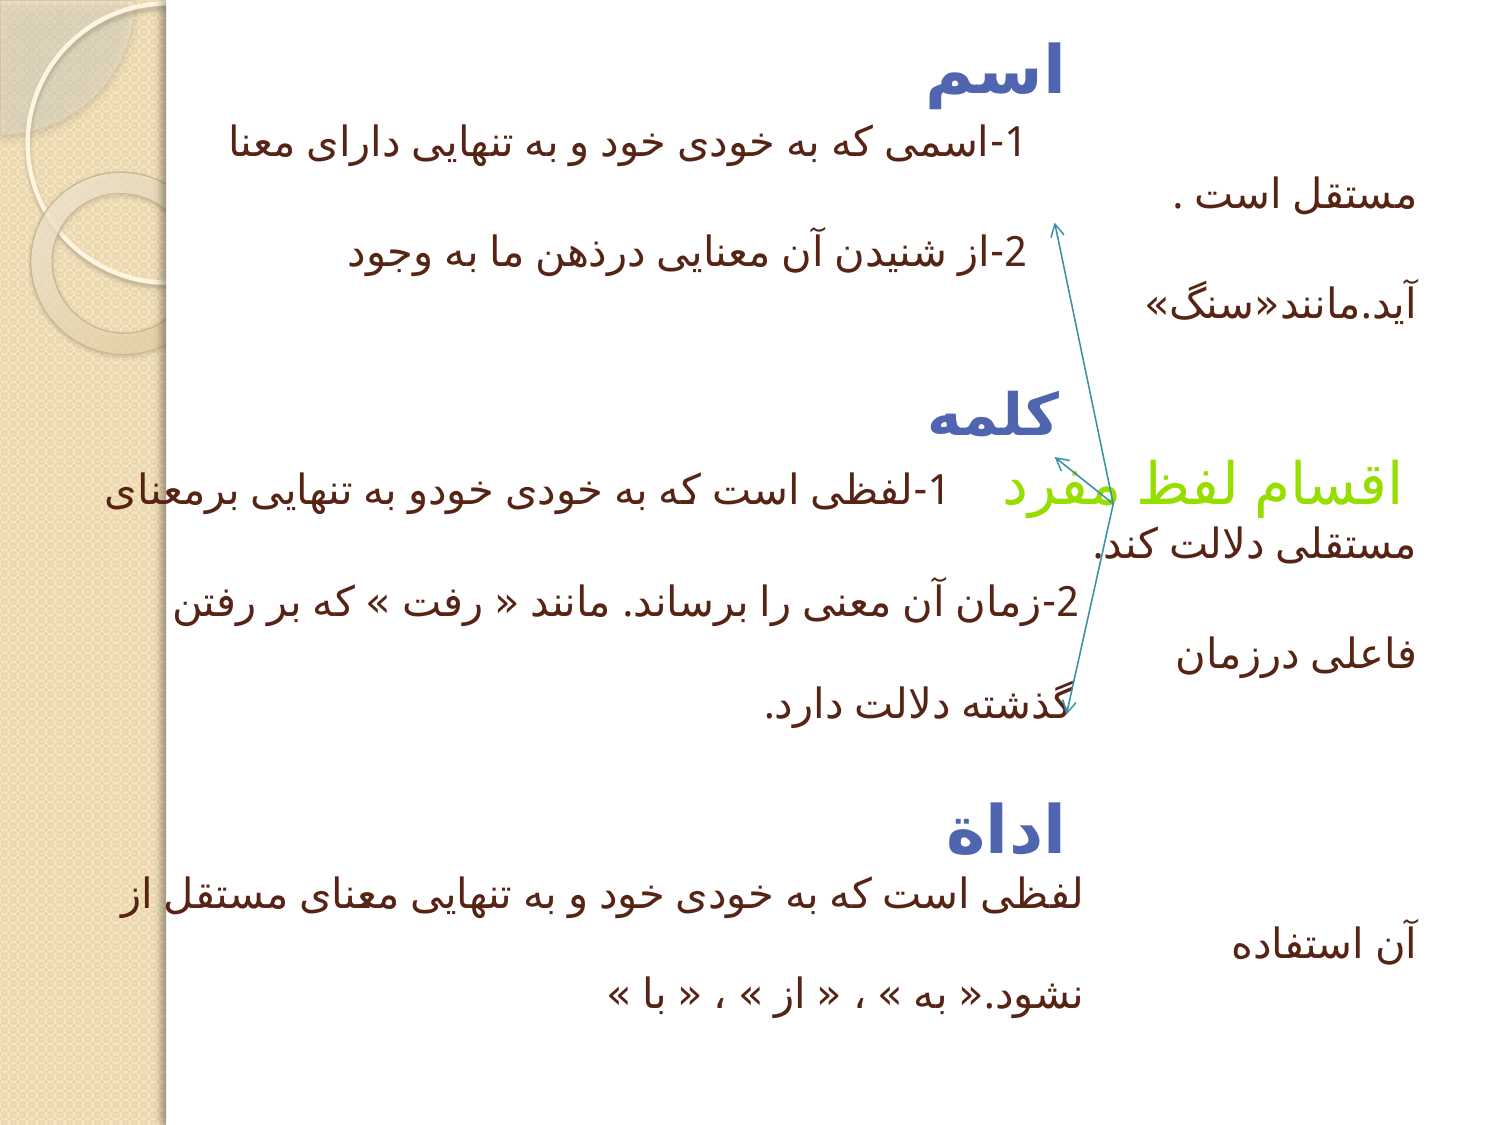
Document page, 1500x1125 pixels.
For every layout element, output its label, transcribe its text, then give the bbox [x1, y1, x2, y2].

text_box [984, 585, 1196, 633]
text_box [1054, 456, 1114, 505]
title اسم 1-اسمی که به خودی خود و به تنهایی دارای معنا مستقل است . 2-از شنیدن آن معنایی درذهن ما به وجود آید.مانند«سنگ» کلمه اقسام لفظ مفرد 1-لفظی است که به خودی خودو به تنهایی برمعنای مستقلی دلالت کند. 2-زمان آن معنی را برساند. مانند « رفت » که بر رفتن فاعلی درزمان گذشته دلالت دارد. اداة لفظی است که به خودی خود و به تنهایی معنای مستقل از آن استفاده نشود.« به » ، « از » ، « با » [82, 46, 1432, 1057]
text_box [943, 333, 1225, 393]
